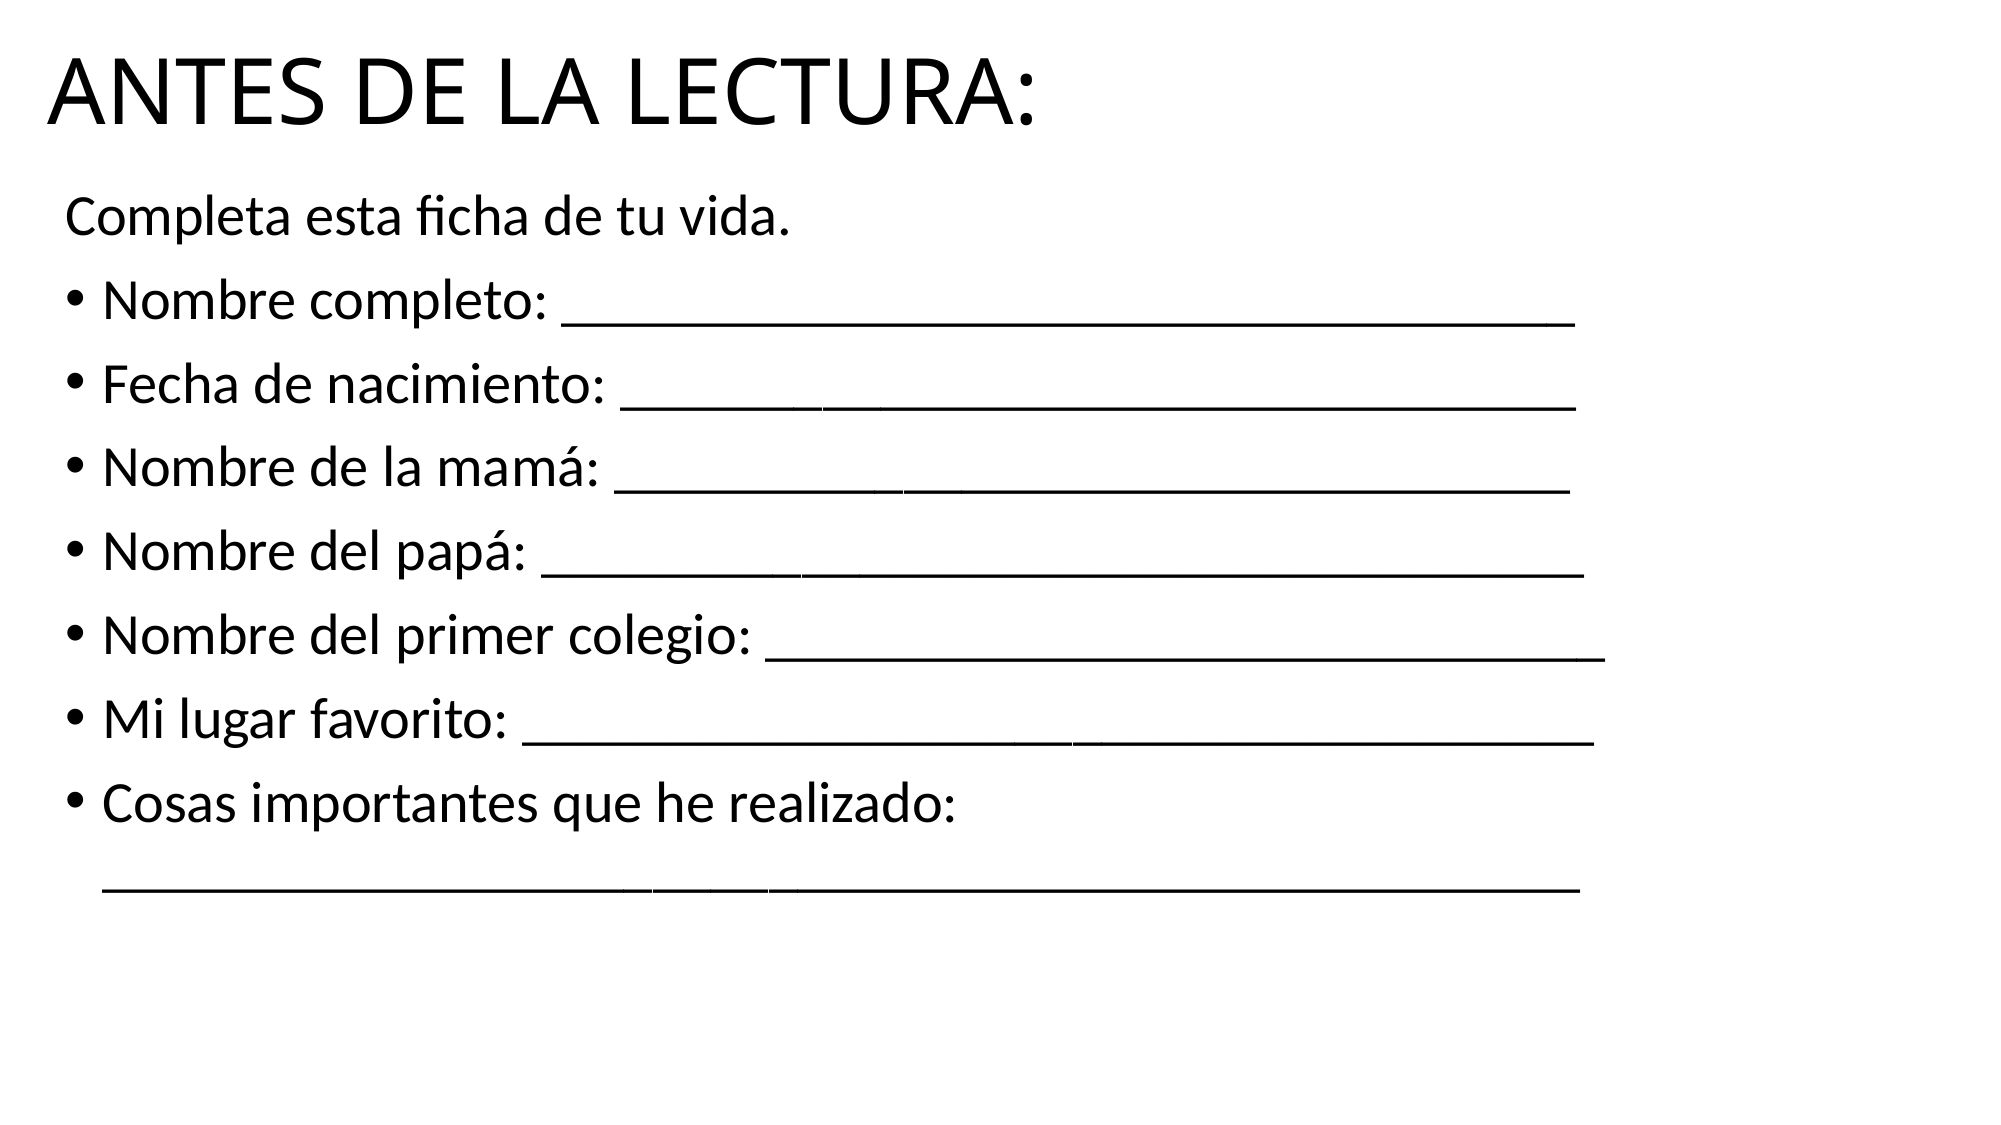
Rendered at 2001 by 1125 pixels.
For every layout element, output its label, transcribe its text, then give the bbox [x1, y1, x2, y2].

title ANTES DE LA LECTURA: [32, 13, 1758, 176]
list Completa esta ficha de tu vida. Nombre completo: ___________________________________ Fecha de nacimiento: _________________________________ Nombre de la mamá: _________________________________ Nombre del papá: ____________________________________ Nombre del primer colegio: _____________________________ Mi lugar favorito: _____________________________________ Cosas importantes que he realizado: ___________________________________________________ [50, 177, 1775, 1066]
